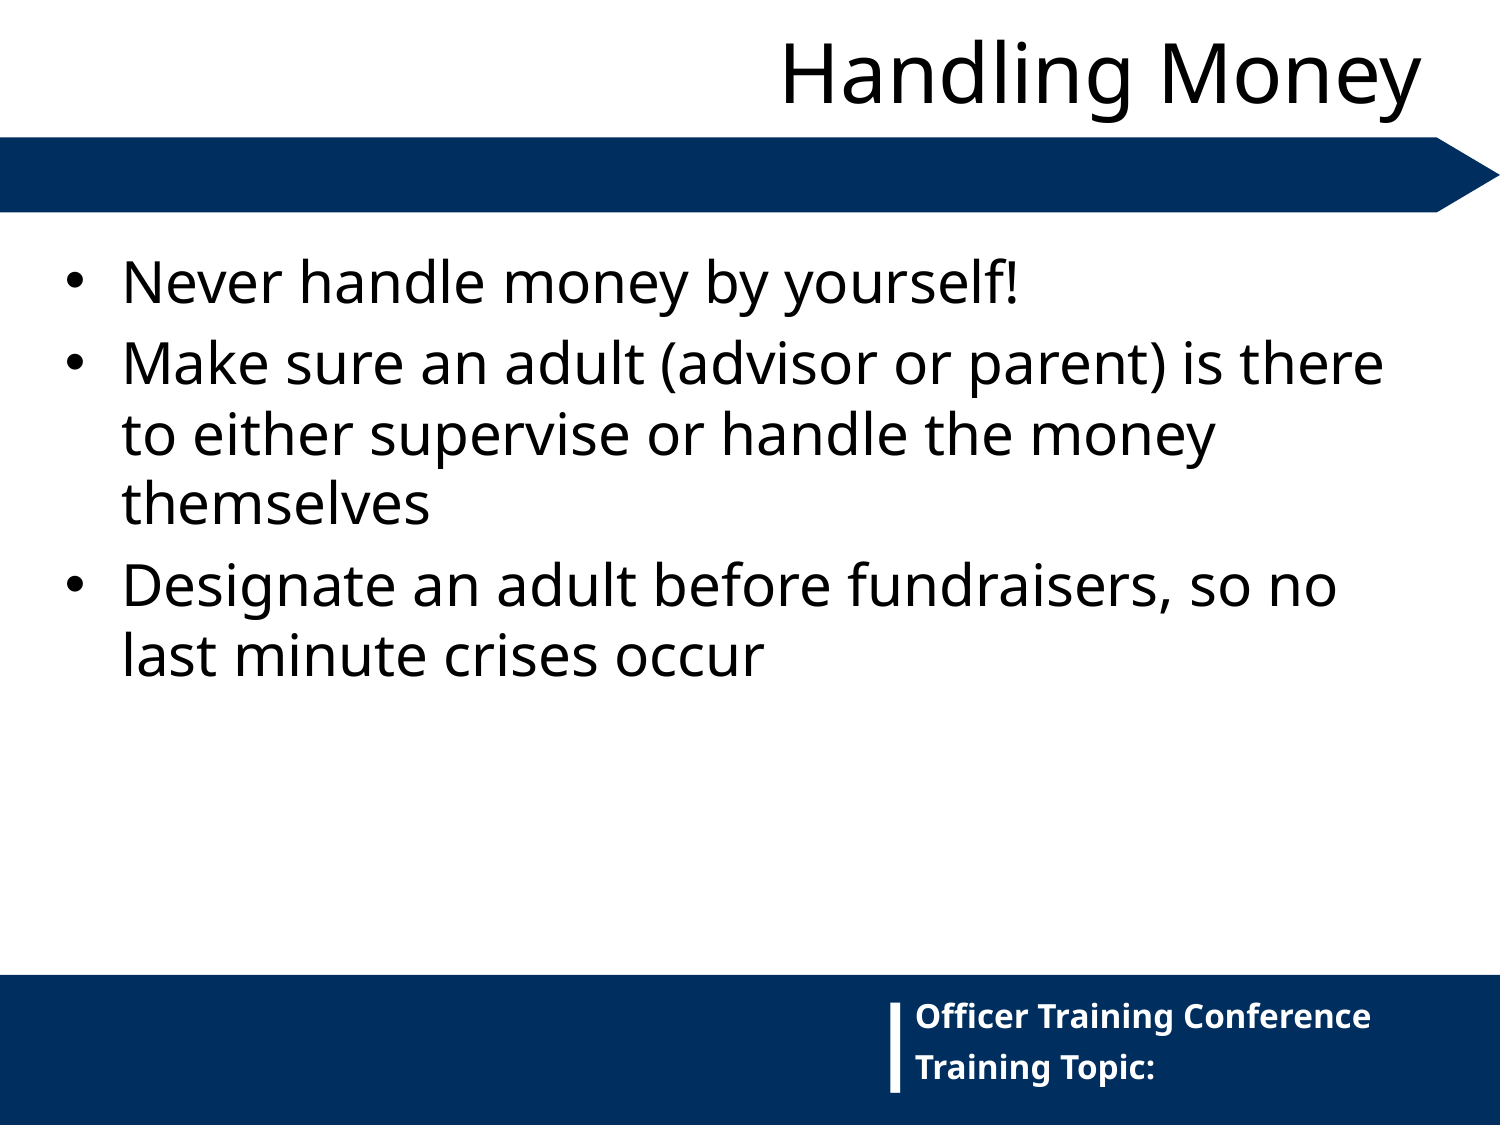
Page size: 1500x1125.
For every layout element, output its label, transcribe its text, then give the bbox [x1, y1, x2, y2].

list Never handle money by yourself! Make sure an adult (advisor or parent) is there to either supervise or handle the money themselves Designate an adult before fundraisers, so no last minute crises occur [50, 237, 1450, 950]
list Handling Money [512, 12, 1438, 125]
